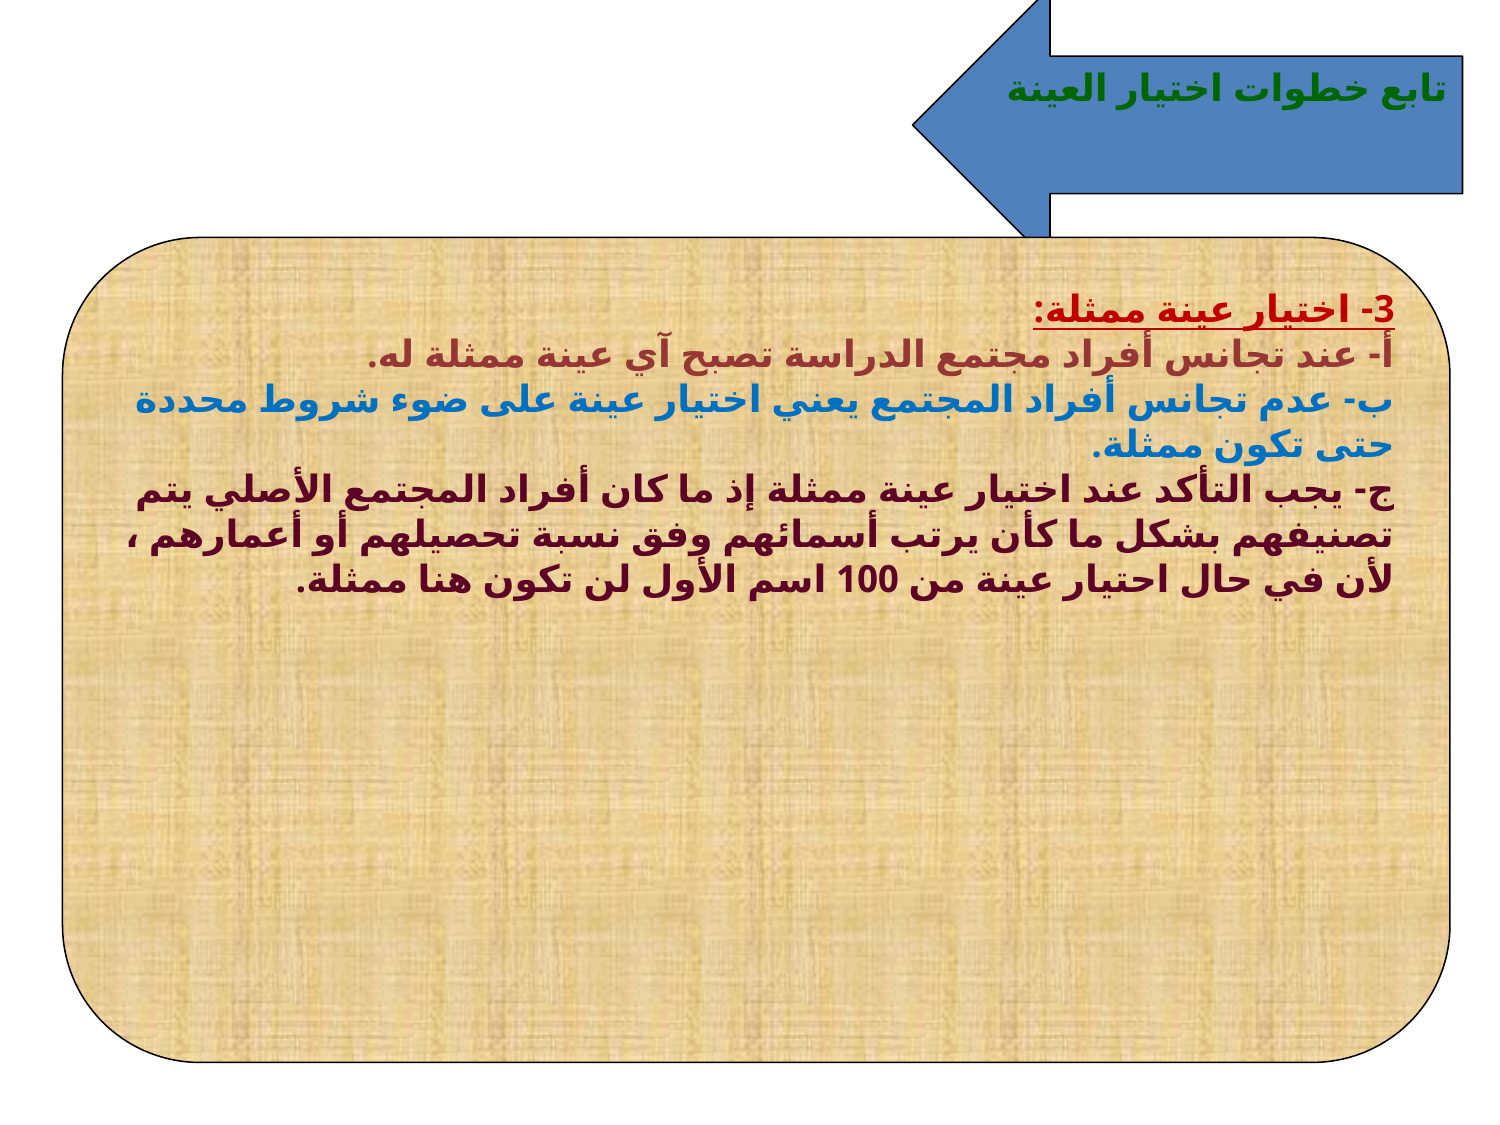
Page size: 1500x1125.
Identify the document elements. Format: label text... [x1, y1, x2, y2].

text_box تابع خطوات اختيار العينة [912, 0, 1463, 237]
text_box 3- اختيار عينة ممثلة: أ- عند تجانس أفراد مجتمع الدراسة تصبح آي عينة ممثلة له. ب- عدم تجانس أفراد المجتمع يعني اختيار عينة على ضوء شروط محددة حتى تكون ممثلة. ج- يجب التأكد عند اختيار عينة ممثلة إذ ما كان أفراد المجتمع الأصلي يتم تصنيفهم بشكل ما كأن يرتب أسمائهم وفق نسبة تحصيلهم أو أعمارهم ، لأن في حال احتيار عينة من 100 اسم الأول لن تكون هنا ممثلة. [62, 237, 1450, 1063]
